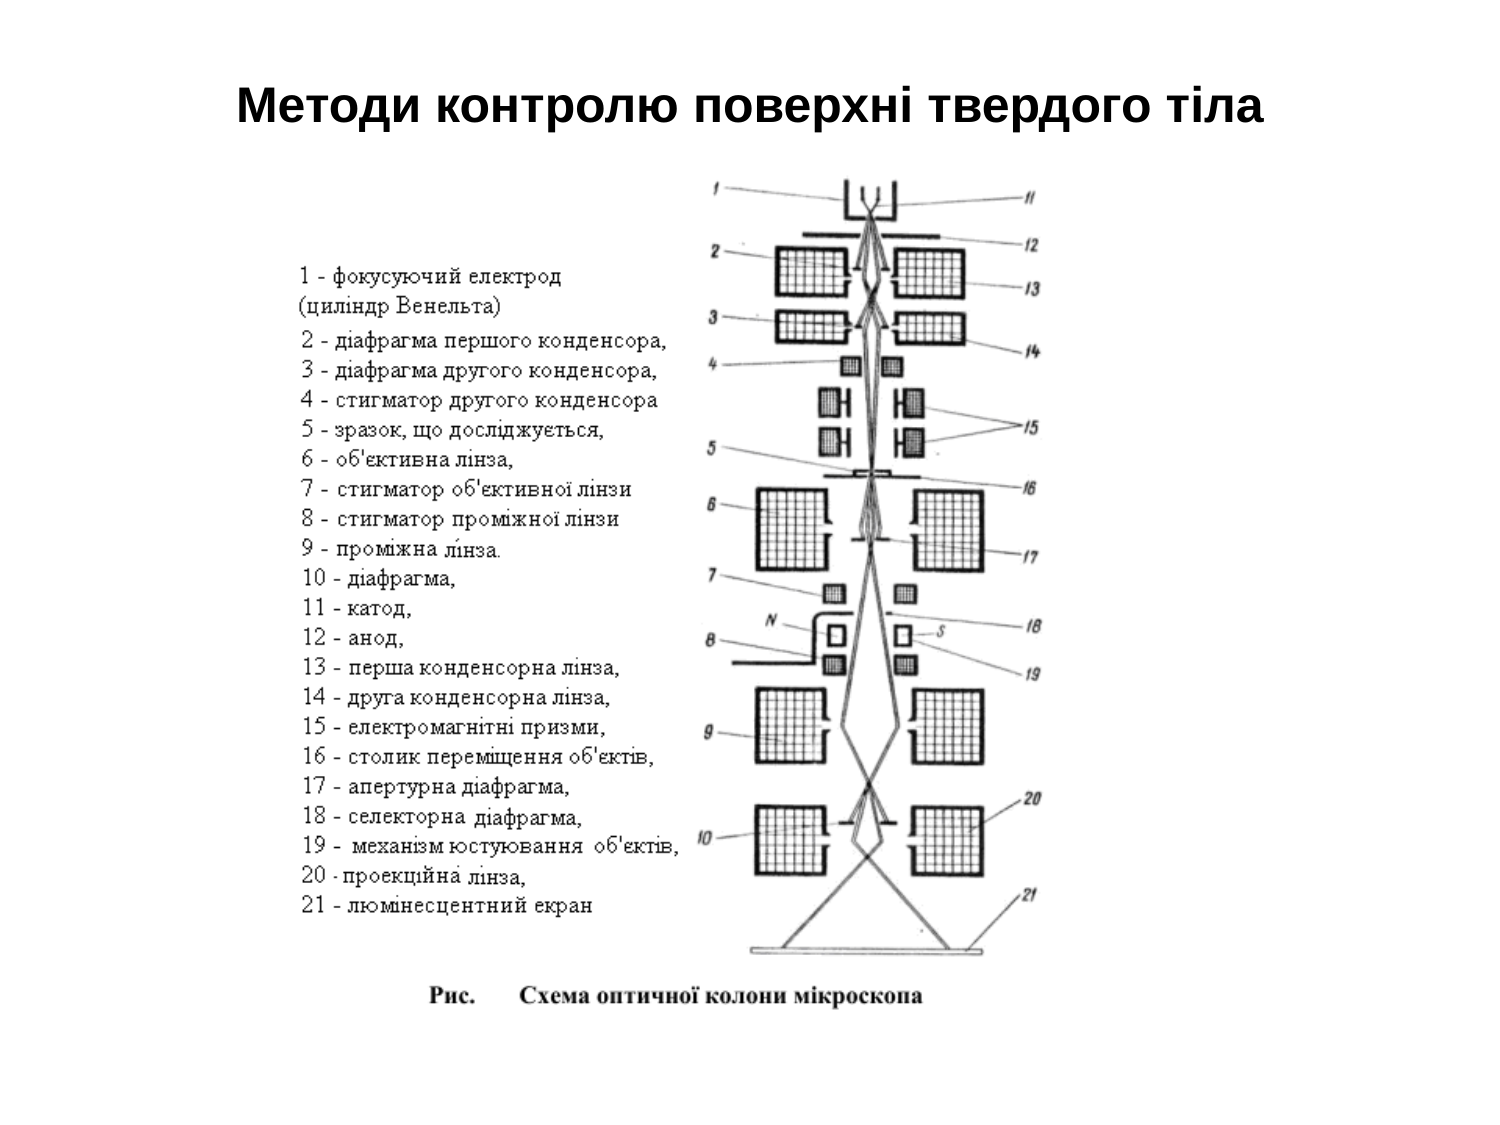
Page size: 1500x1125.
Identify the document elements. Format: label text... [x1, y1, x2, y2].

picture [241, 160, 1151, 1016]
title Методи контролю поверхні твердого тіла [74, 44, 1426, 162]
